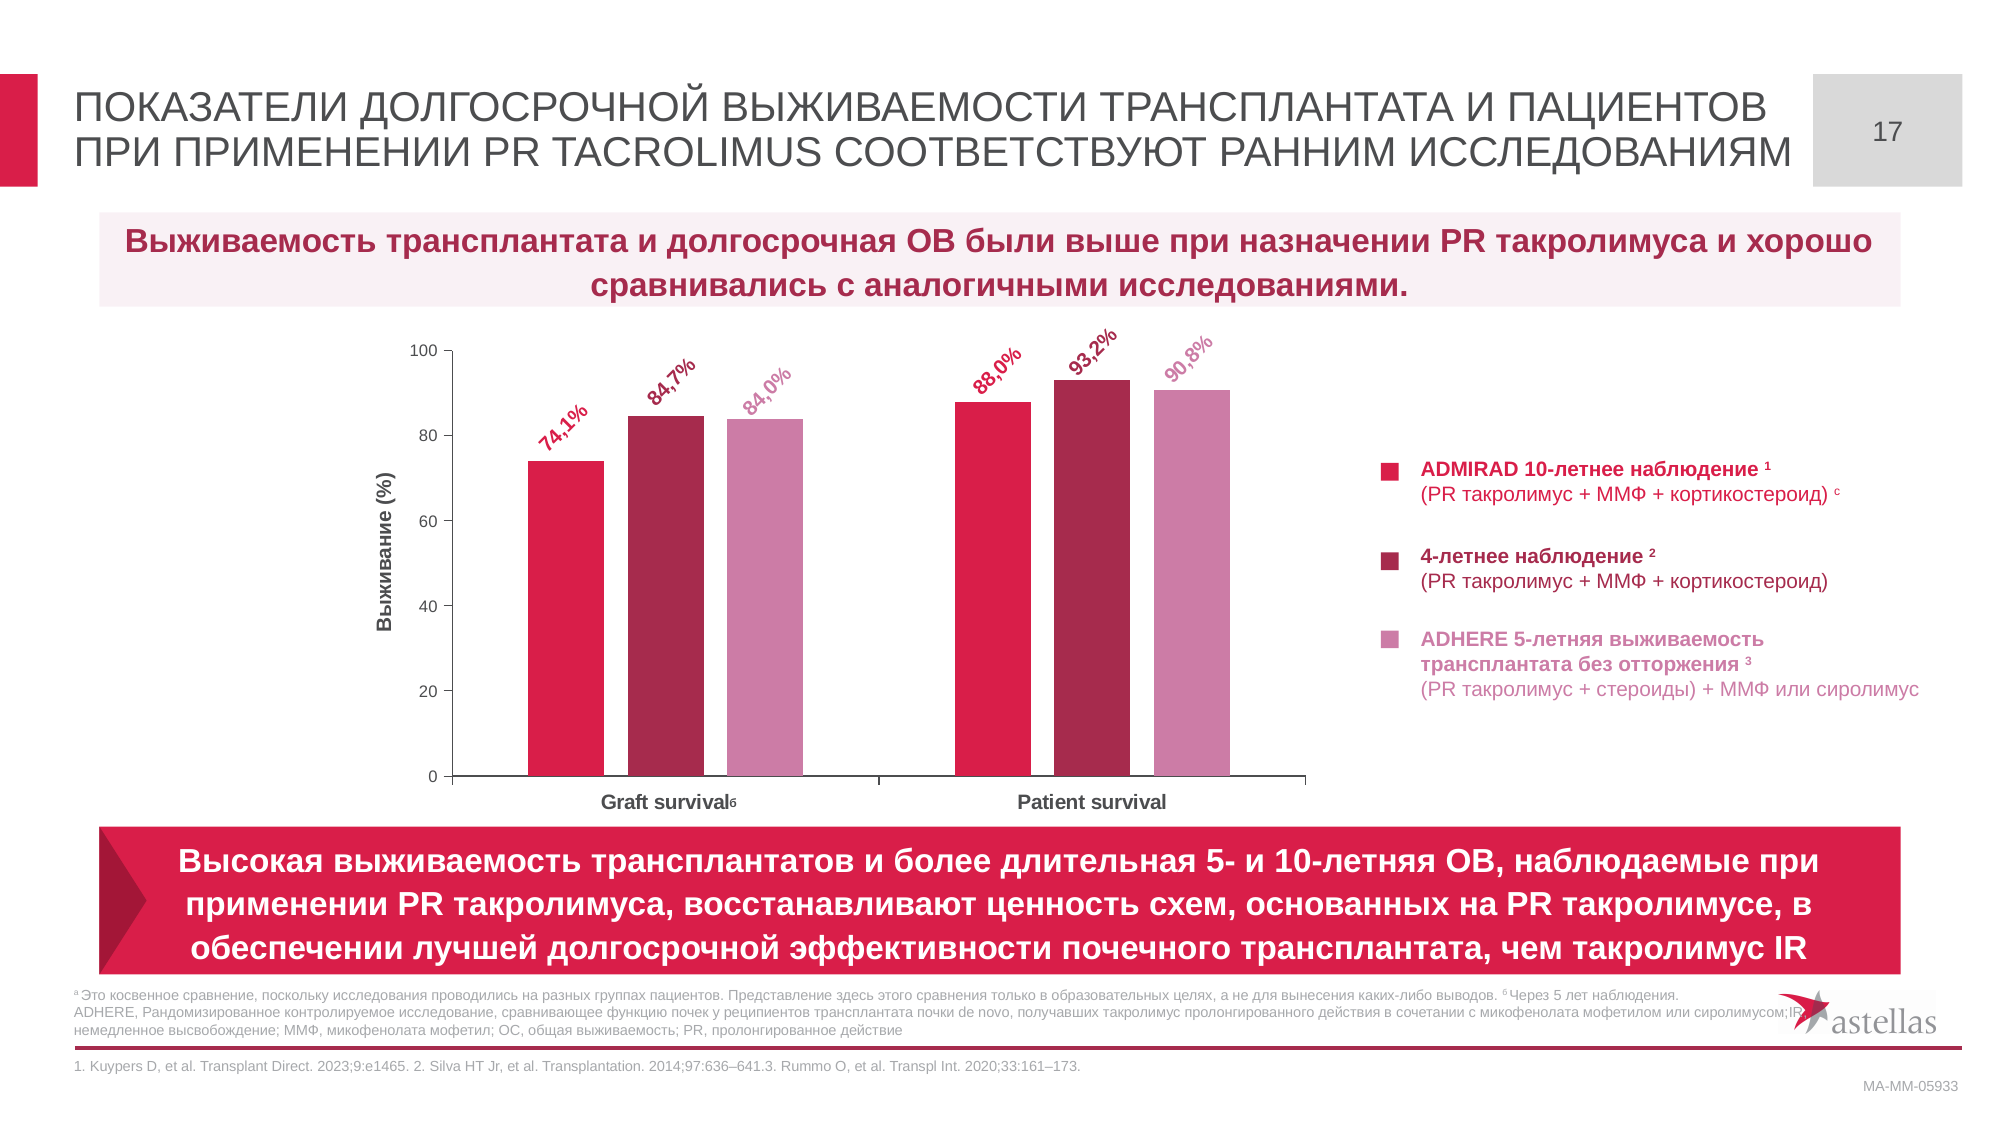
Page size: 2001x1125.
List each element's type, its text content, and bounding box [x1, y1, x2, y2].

text_box 17 [1813, 74, 1963, 187]
picture [1824, 990, 1936, 1034]
text_box [1380, 462, 1400, 482]
text_box 1. Kuypers D, et al. Transplant Direct. 2023;9:e1465. 2. Silva HT Jr, et al. Transplantation. 2014;97:636–641.3. Rummo O, et al. Transpl Int. 2020;33:161–173. [59, 1049, 1770, 1082]
text_box [1380, 629, 1400, 649]
list Выживаемость трансплантата и долгосрочная ОВ были выше при назначении PR такролимуса и хорошо сравнивались с аналогичными исследованиями. [99, 212, 1901, 307]
text_box [1380, 551, 1400, 571]
text_box ADMIRAD 10-летнее наблюдение 1 (PR такролимус + ММФ + кортикостероид) c [1405, 448, 1999, 514]
text_box a Это косвенное сравнение, поскольку исследования проводились на разных группах пациентов. Представление здесь этого сравнения только в образовательных целях, а не для вынесения каких-либо выводов. б Через 5 лет наблюдения. ADHERE, Рандомизированное контролируемое исследование, сравнивающее функцию почек у реципиентов трансплантата почки de novo, получавших такролимус пролонгированного действия в сочетании с микофенолата мофетилом или сиролимусом;IR, немедленное высвобождение; ММФ, микофенолата мофетил; ОС, общая выживаемость; PR, пролонгированное действие [58, 978, 1824, 1046]
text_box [99, 826, 1901, 975]
title ПОКАЗАТЕЛИ ДОЛГОСРОЧНОЙ ВЫЖИВАЕМОСТИ ТРАНСПЛАНТАТА И ПАЦИЕНТОВ ПРИ ПРИМЕНЕНИИ PR TACROLIMUS СООТВЕТСТВУЮТ РАННИМ ИССЛЕДОВАНИЯМ [58, 74, 1813, 187]
text_box 4-летнее наблюдение 2 (PR такролимус + ММФ + кортикостероид) [1405, 535, 1999, 601]
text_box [362, 331, 1325, 825]
text_box ADHERE 5-летняя выживаемость трансплантата без отторжения 3 (PR такролимус + стероиды) + ММФ или сиролимус [1405, 618, 1999, 709]
